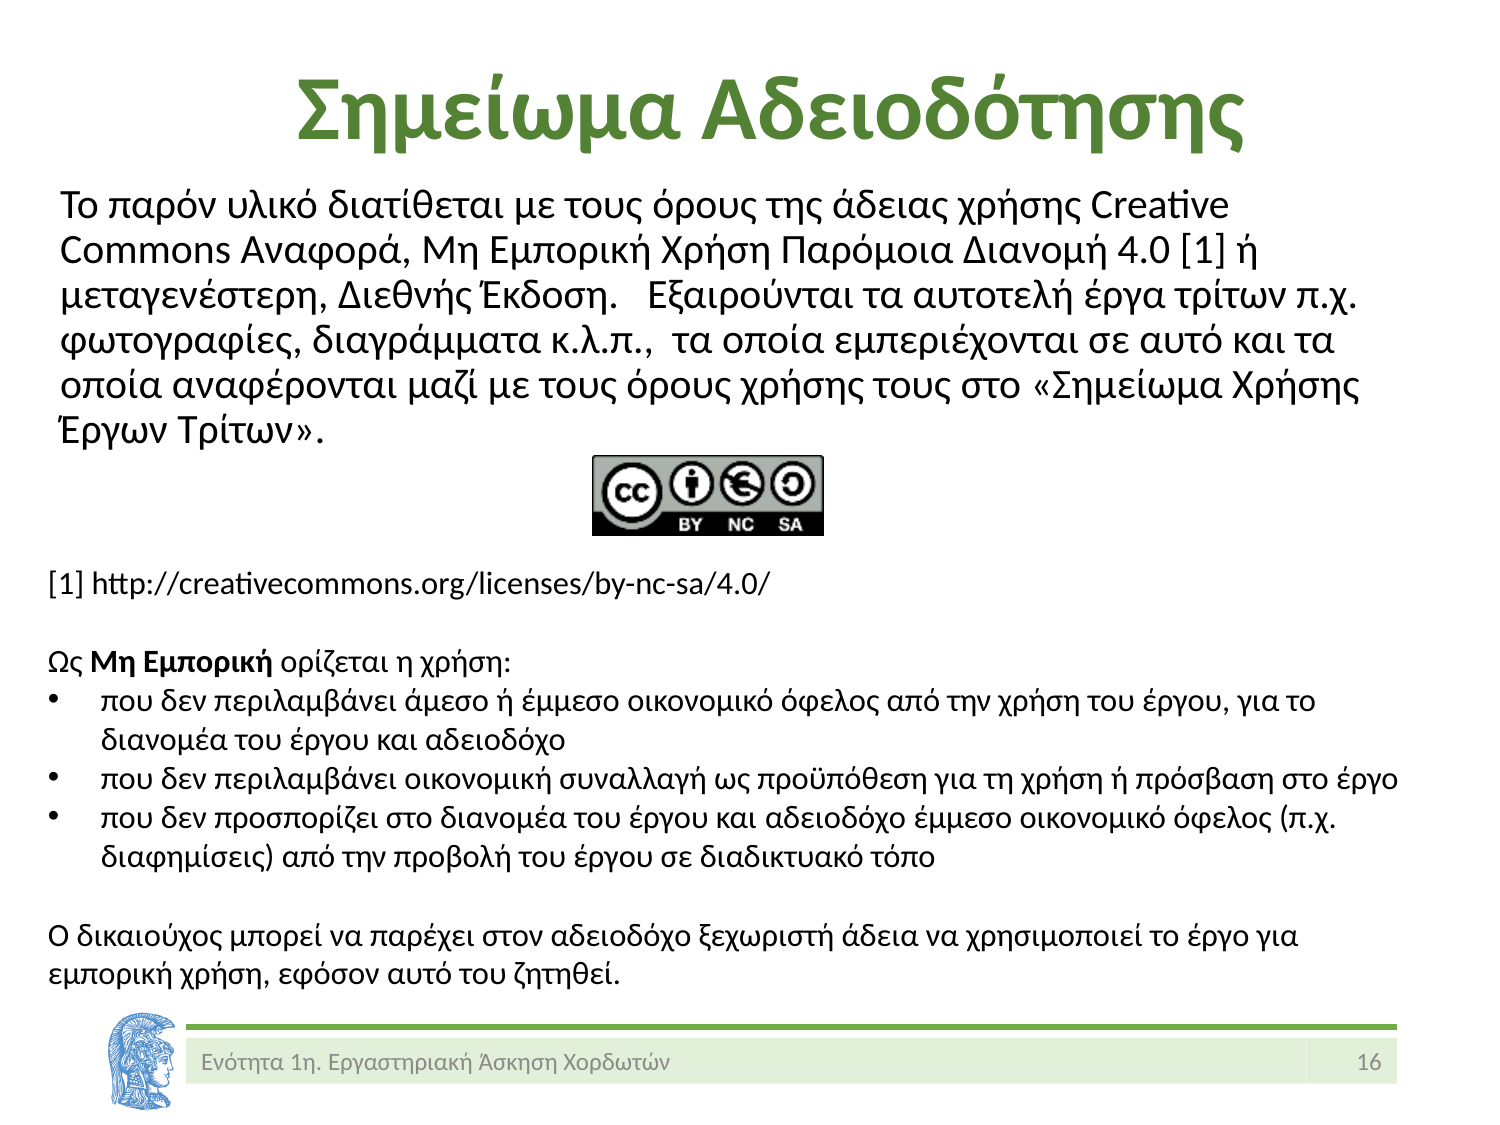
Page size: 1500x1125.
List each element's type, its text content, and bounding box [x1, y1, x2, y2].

text_box [1] http://creativecommons.org/licenses/by-nc-sa/4.0/ Ως Μη Εμπορική ορίζεται η χρήση: που δεν περιλαμβάνει άμεσο ή έμμεσο οικονομικό όφελος από την χρήση του έργου, για το διανομέα του έργου και αδειοδόχο που δεν περιλαμβάνει οικονομική συναλλαγή ως προϋπόθεση για τη χρήση ή πρόσβαση στο έργο που δεν προσπορίζει στο διανομέα του έργου και αδειοδόχο έμμεσο οικονομικό όφελος (π.χ. διαφημίσεις) από την προβολή του έργου σε διαδικτυακό τόπο Ο δικαιούχος μπορεί να παρέχει στον αδειοδόχο ξεχωριστή άδεια να χρησιμοποιεί το έργο για εμπορική χρήση, εφόσον αυτό του ζητηθεί. [32, 535, 1435, 1018]
footer Ενότητα 1η. Εργαστηριακή Άσκηση Χορδωτών [186, 1037, 1306, 1084]
picture [103, 1018, 186, 1114]
slide_number 16 [1306, 1037, 1397, 1084]
list Το παρόν υλικό διατίθεται με τους όρους της άδειας χρήσης Creative Commons Αναφορά, Μη Εμπορική Χρήση Παρόμοια Διανομή 4.0 [1] ή μεταγενέστερη, Διεθνής Έκδοση. Εξαιρούνται τα αυτοτελή έργα τρίτων π.χ. φωτογραφίες, διαγράμματα κ.λ.π., τα οποία εμπεριέχονται σε αυτό και τα οποία αναφέρονται μαζί με τους όρους χρήσης τους στο «Σημείωμα Χρήσης Έργων Τρίτων». [45, 174, 1408, 522]
title Σημείωμα Αδειοδότησης [96, 16, 1447, 204]
picture [592, 455, 824, 536]
